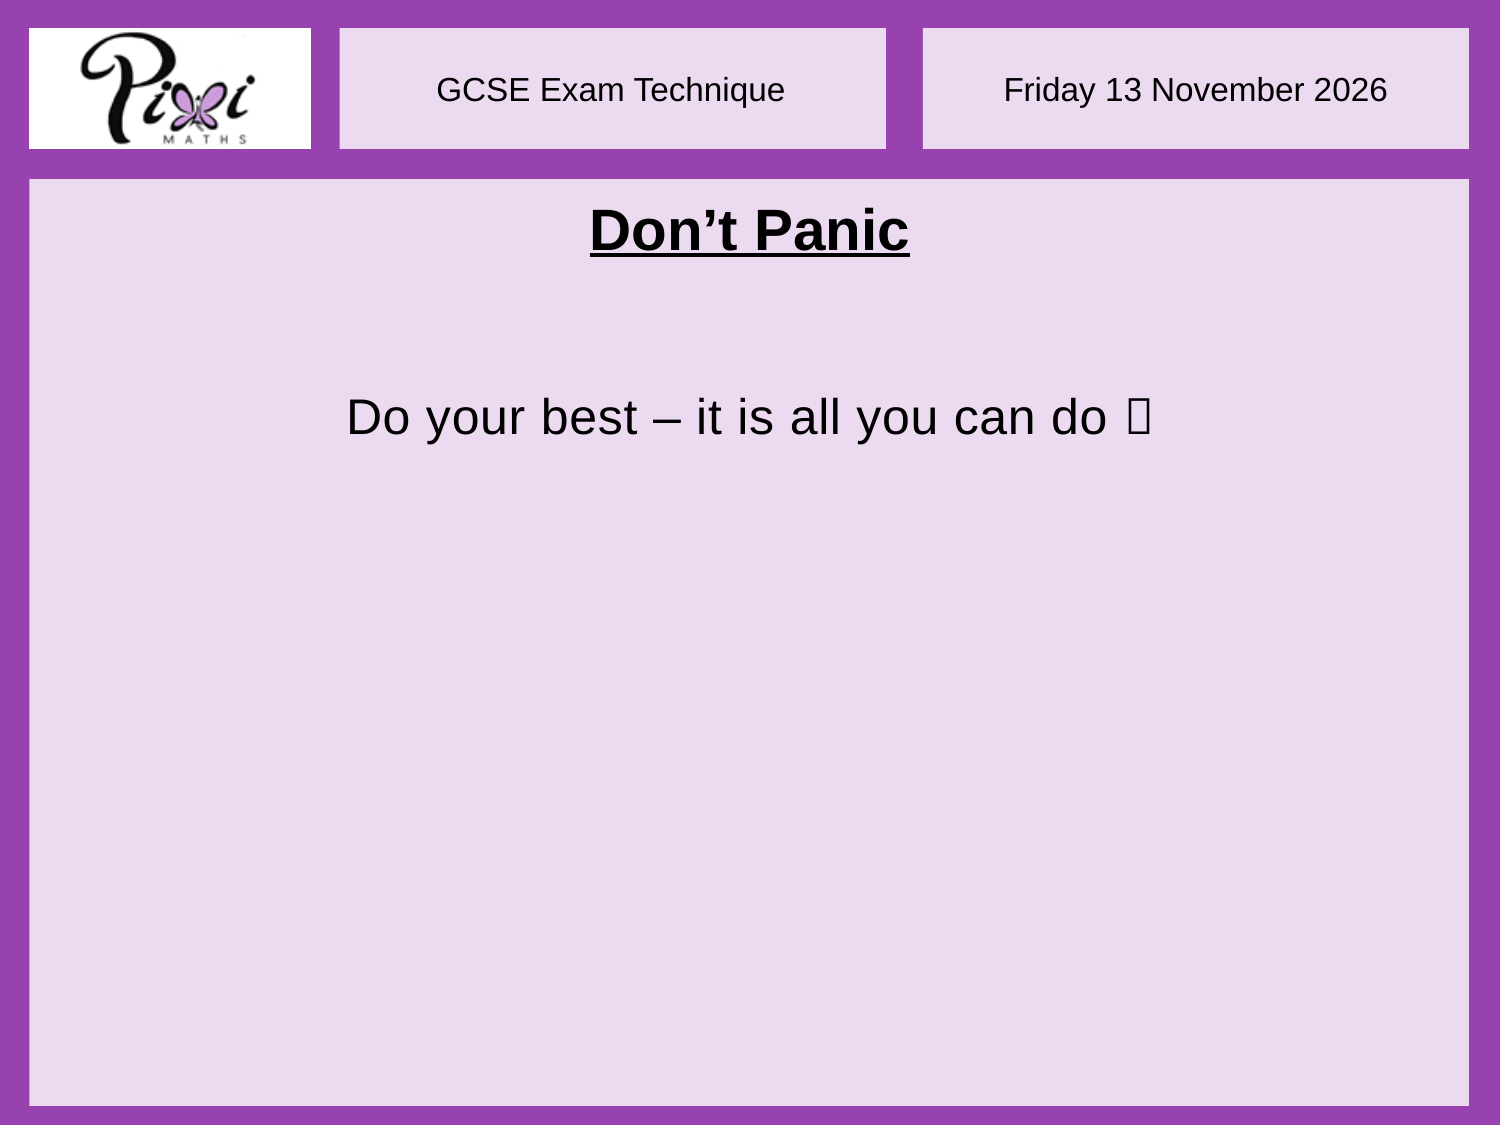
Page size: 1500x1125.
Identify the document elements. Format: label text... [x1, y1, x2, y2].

picture [0, 0, 1500, 1125]
text_box Do your best – it is all you can do  [35, 377, 1465, 452]
text_box Don’t Panic [52, 184, 1447, 270]
